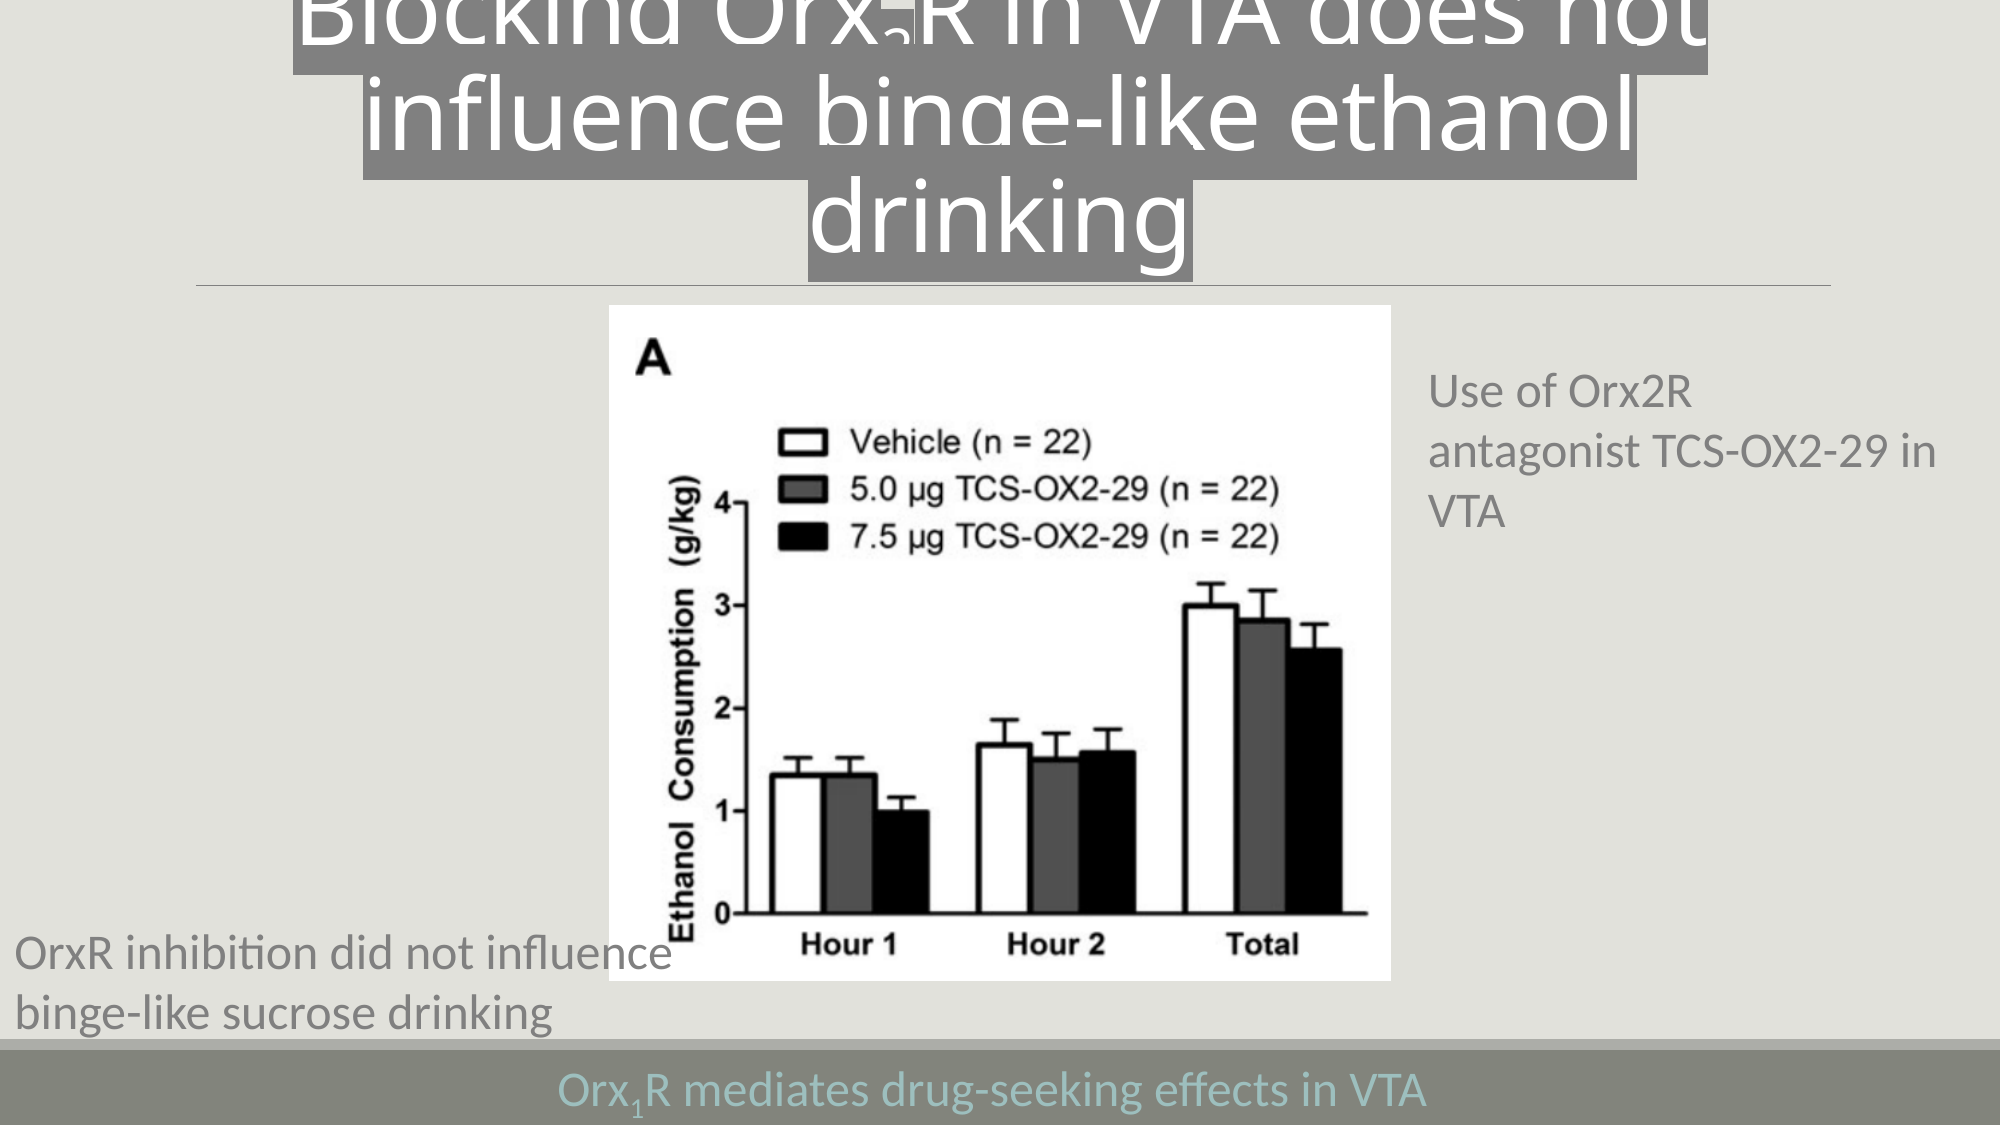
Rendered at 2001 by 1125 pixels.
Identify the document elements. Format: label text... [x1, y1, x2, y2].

text_box OrxR inhibition did not influence binge-like sucrose drinking [0, 912, 744, 1048]
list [609, 305, 1391, 982]
text_box Use of Orx2R antagonist TCS-OX2-29 in VTA [1412, 350, 1977, 546]
title Blocking Orx2R in VTA does not influence binge-like ethanol drinking [175, 42, 1826, 281]
text_box Orx1R mediates drug-seeking effects in VTA [542, 1048, 1458, 1125]
